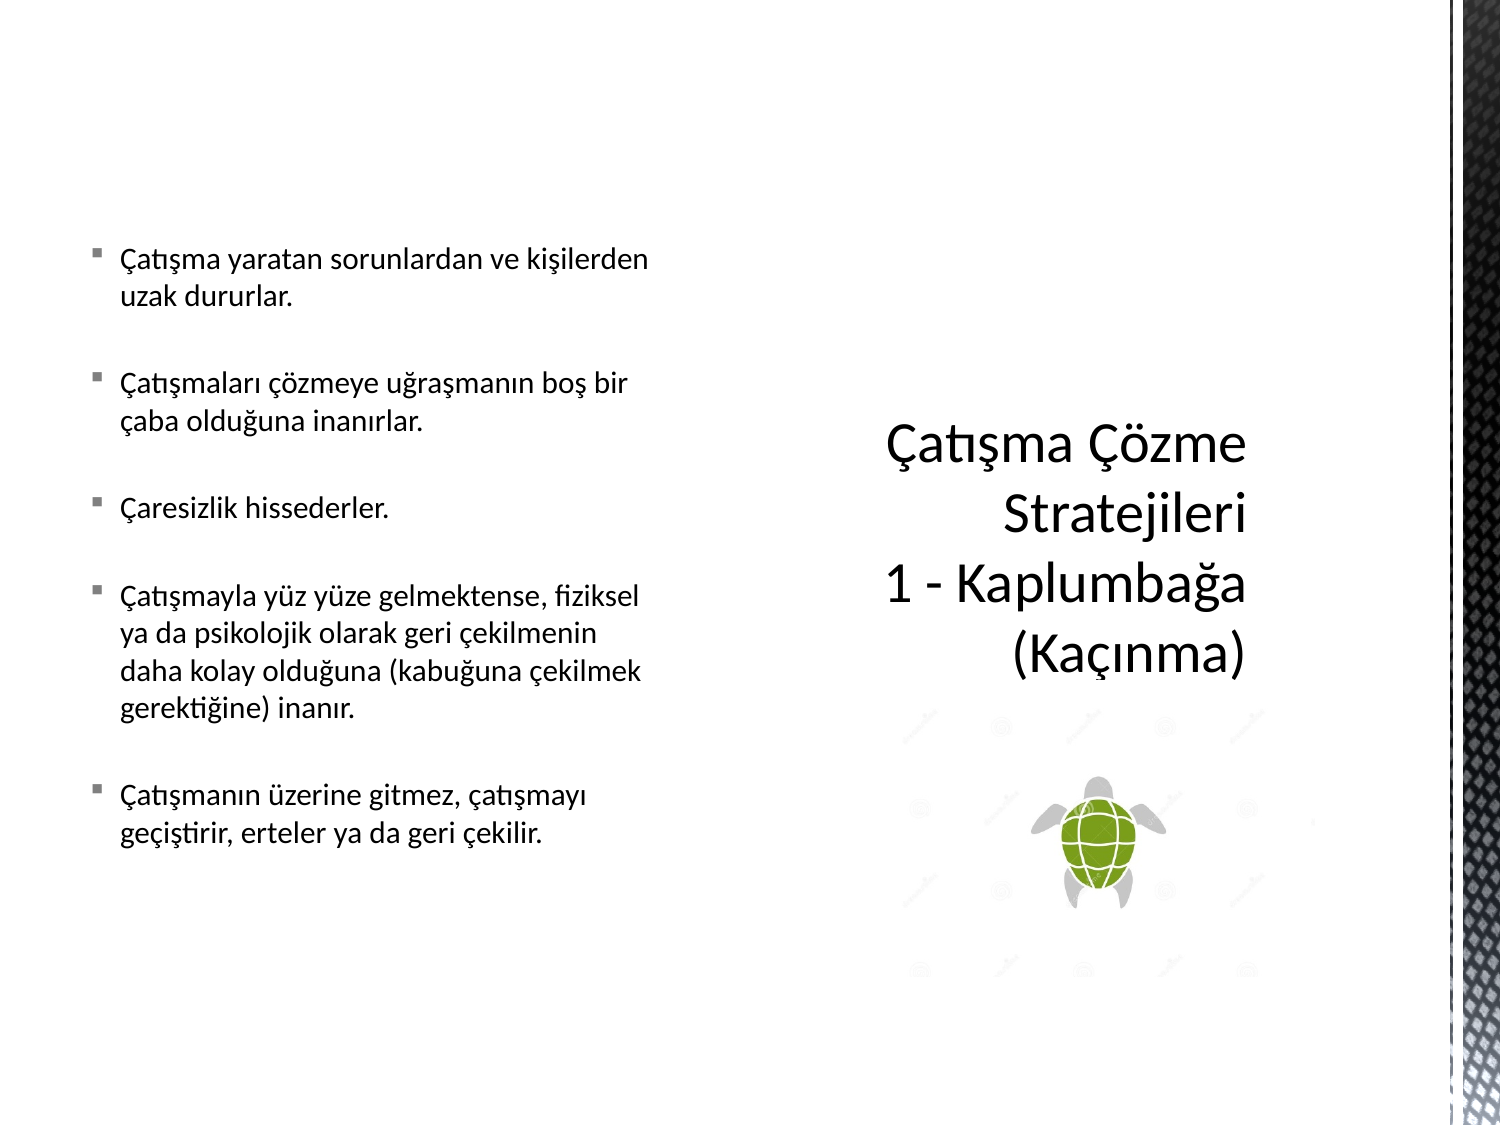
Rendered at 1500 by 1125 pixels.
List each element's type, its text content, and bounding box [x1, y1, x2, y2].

picture [879, 680, 1315, 977]
picture [1447, 0, 1500, 1125]
list Çatışma yaratan sorunlardan ve kişilerden uzak dururlar. Çatışmaları çözmeye uğraşmanın boş bir çaba olduğuna inanırlar. Çaresizlik hissederler. Çatışmayla yüz yüze gelmektense, fiziksel ya da psikolojik olarak geri çekilmenin daha kolay olduğuna (kabuğuna çekilmek gerektiğine) inanır. Çatışmanın üzerine gitmez, çatışmayı geçiştirir, erteler ya da geri çekilir. [75, 75, 675, 1013]
title Çatışma Çözme Stratejileri 1 - Kaplumbağa (Kaçınma) [800, 75, 1263, 1013]
